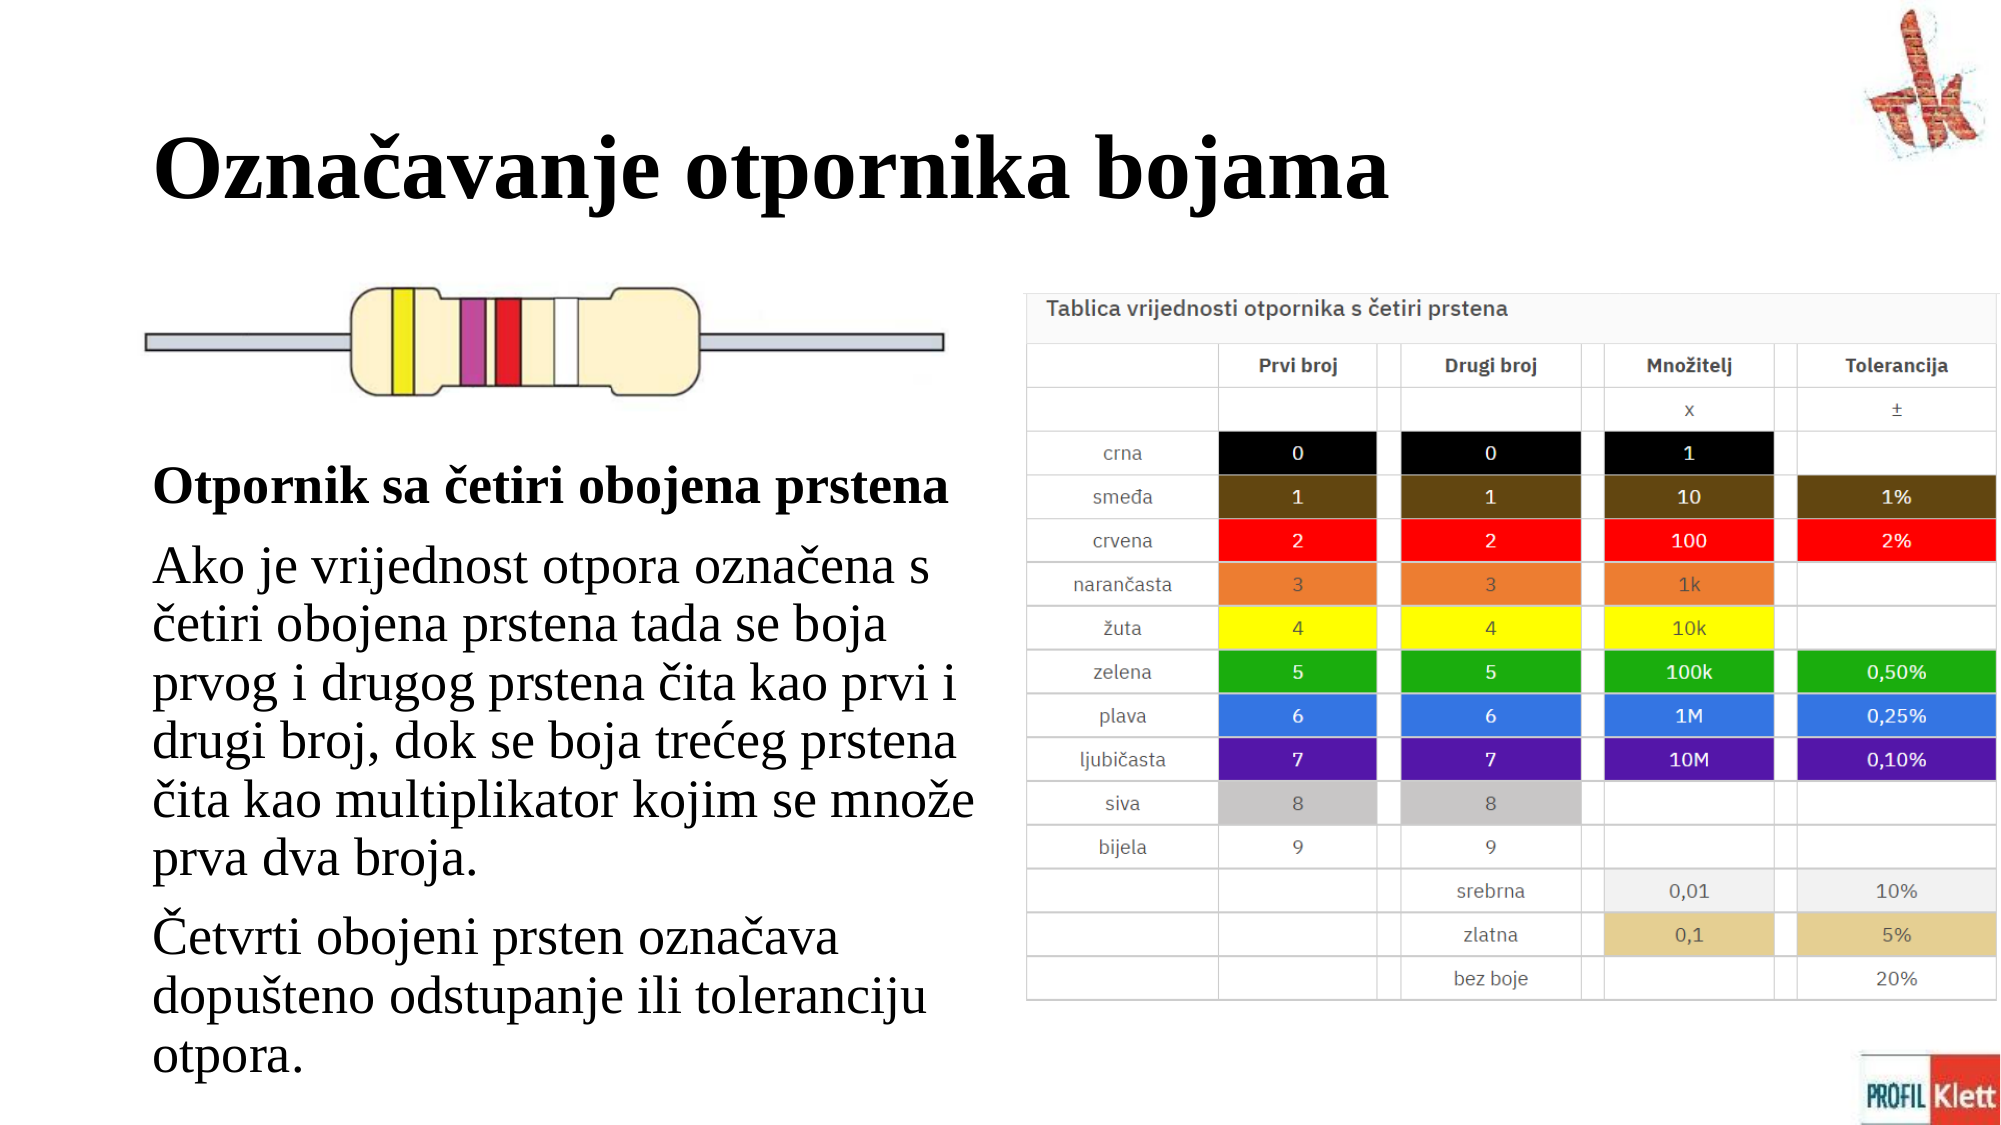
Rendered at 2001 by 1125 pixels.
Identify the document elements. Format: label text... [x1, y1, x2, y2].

list Otpornik sa četiri obojena prstena Ako je vrijednost otpora označena s četiri obojena prstena tada se boja prvog i drugog prstena čita kao prvi i drugi broj, dok se boja trećeg prstena čita kao multiplikator kojim se množe prva dva broja. Četvrti obojeni prsten označava dopušteno odstupanje ili toleranciju otpora. [137, 449, 1024, 1125]
picture [0, 0, 2001, 1125]
title Označavanje otpornika bojama [137, 59, 1863, 278]
